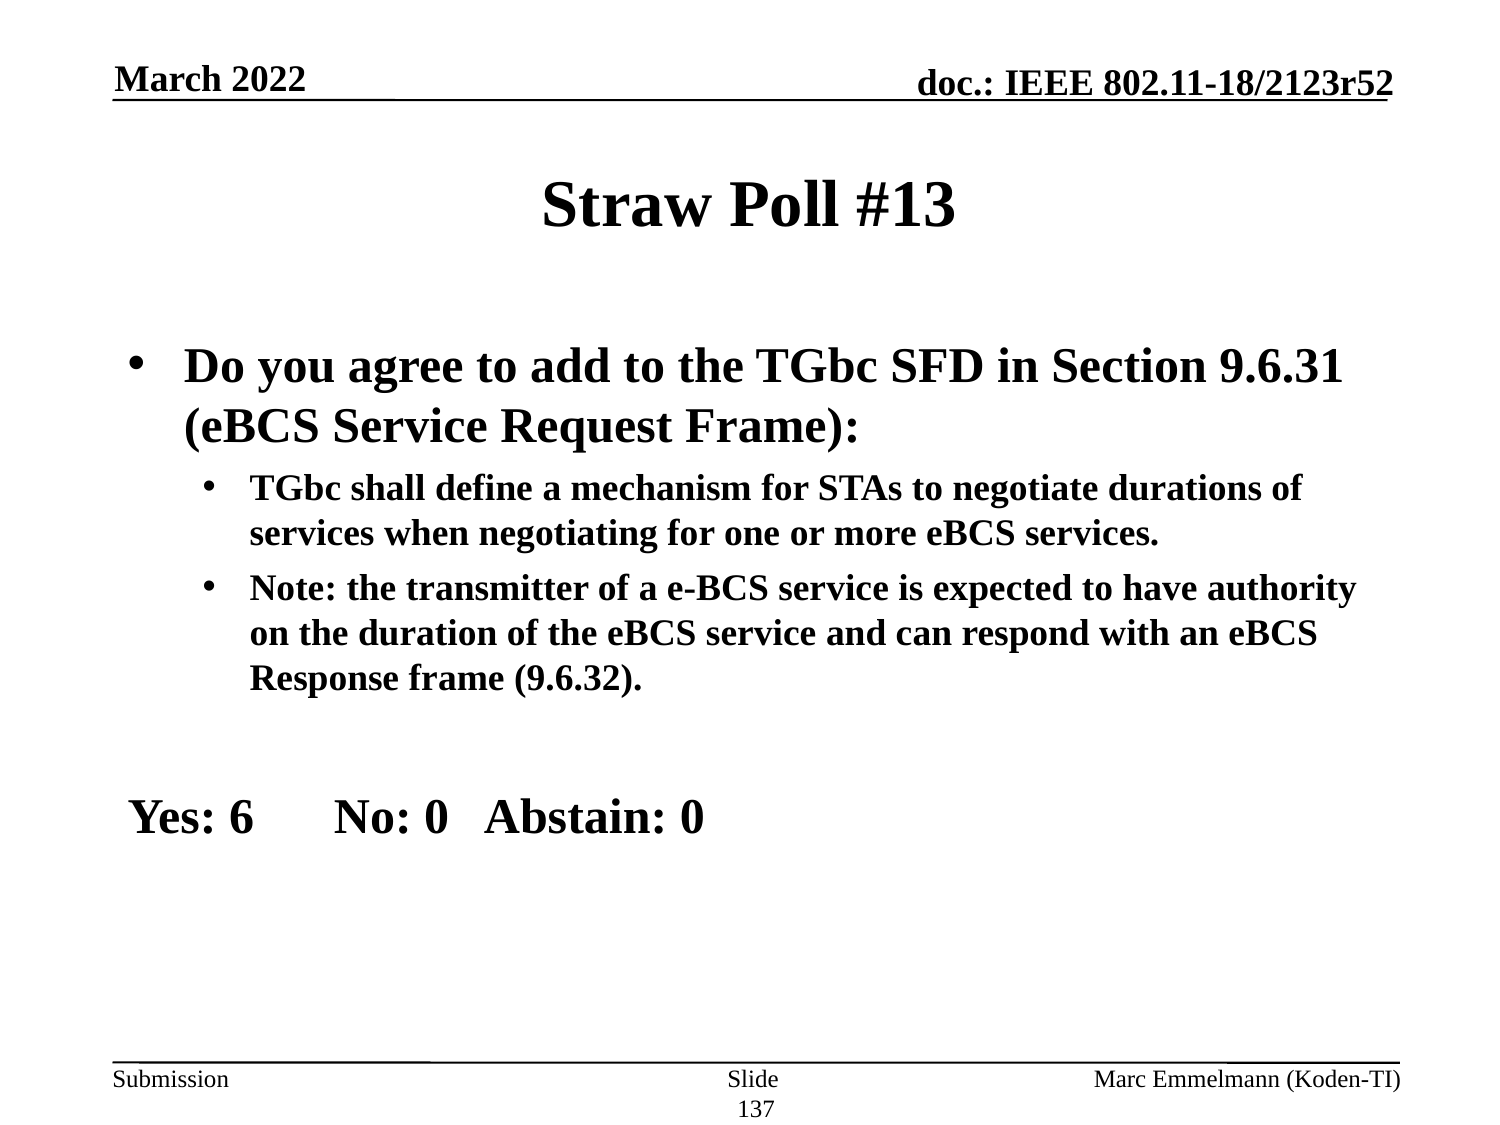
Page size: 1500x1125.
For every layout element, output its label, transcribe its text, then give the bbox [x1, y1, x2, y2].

slide_number Slide 137 [712, 1061, 800, 1123]
footer Marc Emmelmann (Koden-TI) [878, 1061, 1402, 1093]
title Straw Poll #13 [112, 112, 1388, 288]
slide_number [114, 54, 423, 100]
list Do you agree to add to the TGbc SFD in Section 9.6.31 (eBCS Service Request Frame): TGbc shall define a mechanism for STAs to negotiate durations of services when negotiating for one or more eBCS services. Note: the transmitter of a e-BCS service is expected to have authority on the duration of the eBCS service and can respond with an eBCS Response frame (9.6.32). Yes: 6 No: 0 Abstain: 0 [112, 324, 1388, 1000]
